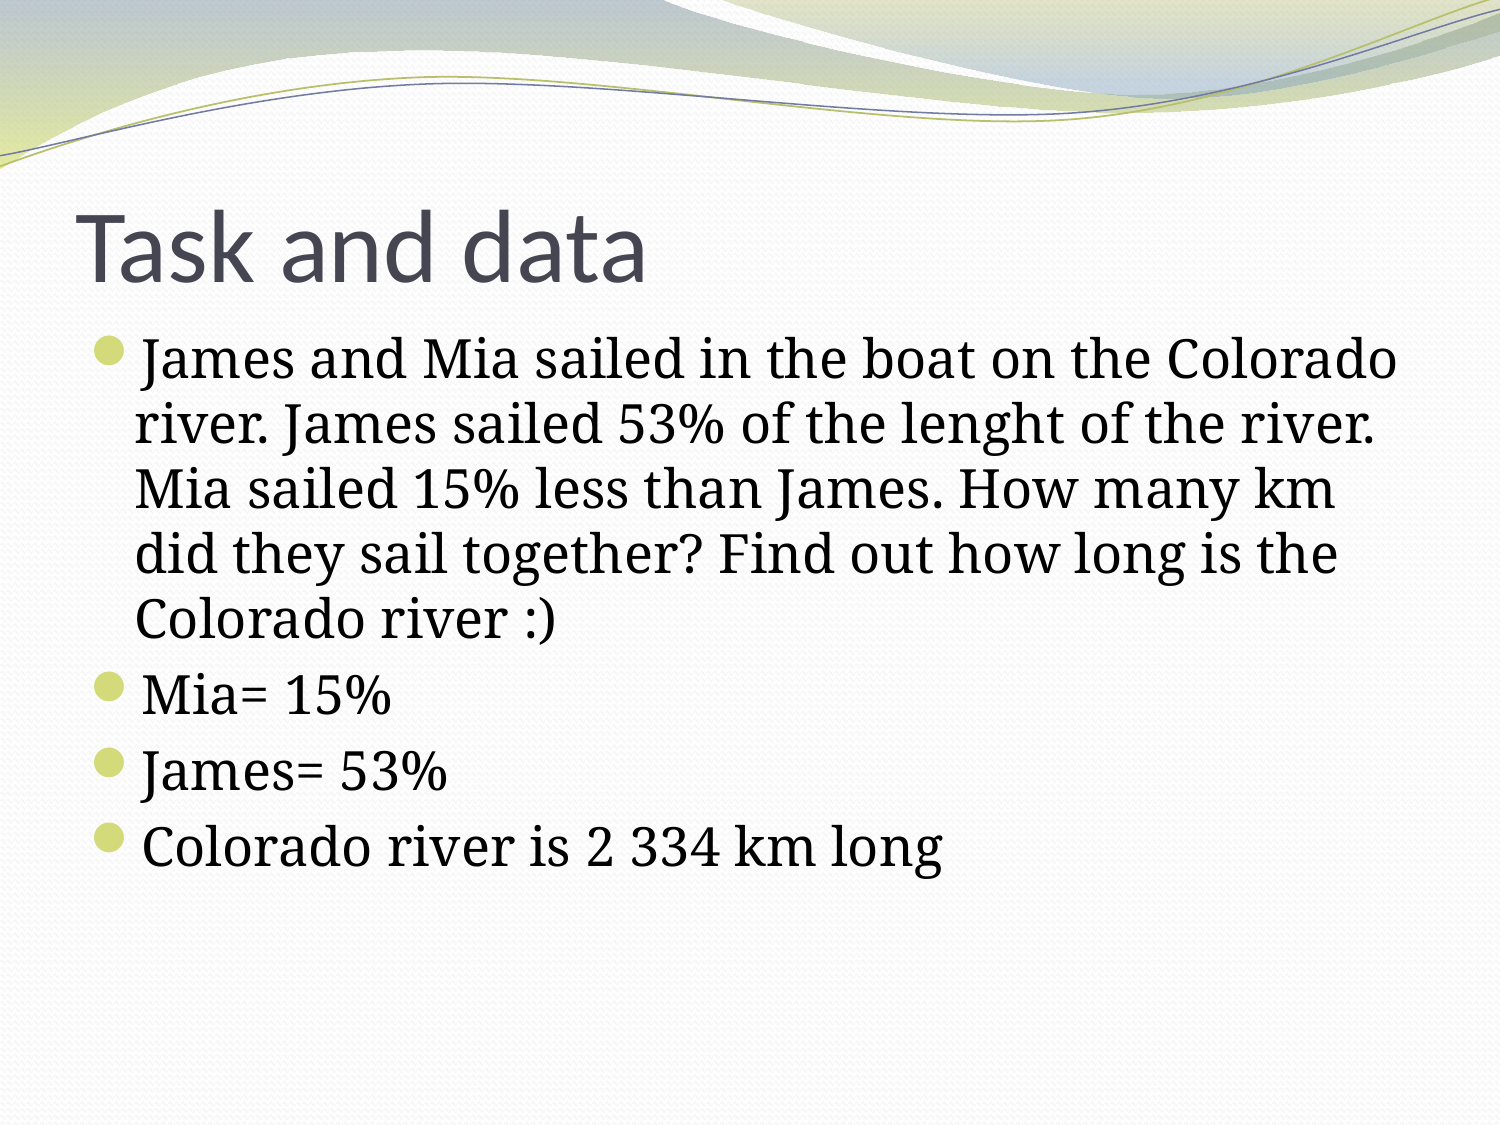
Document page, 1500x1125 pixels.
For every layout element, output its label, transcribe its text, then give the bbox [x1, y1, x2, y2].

title Task and data [75, 115, 1425, 303]
list James and Mia sailed in the boat on the Colorado river. James sailed 53% of the lenght of the river. Mia sailed 15% less than James. How many km did they sail together? Find out how long is the Colorado river :) Mia= 15% James= 53% Colorado river is 2 334 km long [75, 317, 1425, 1038]
